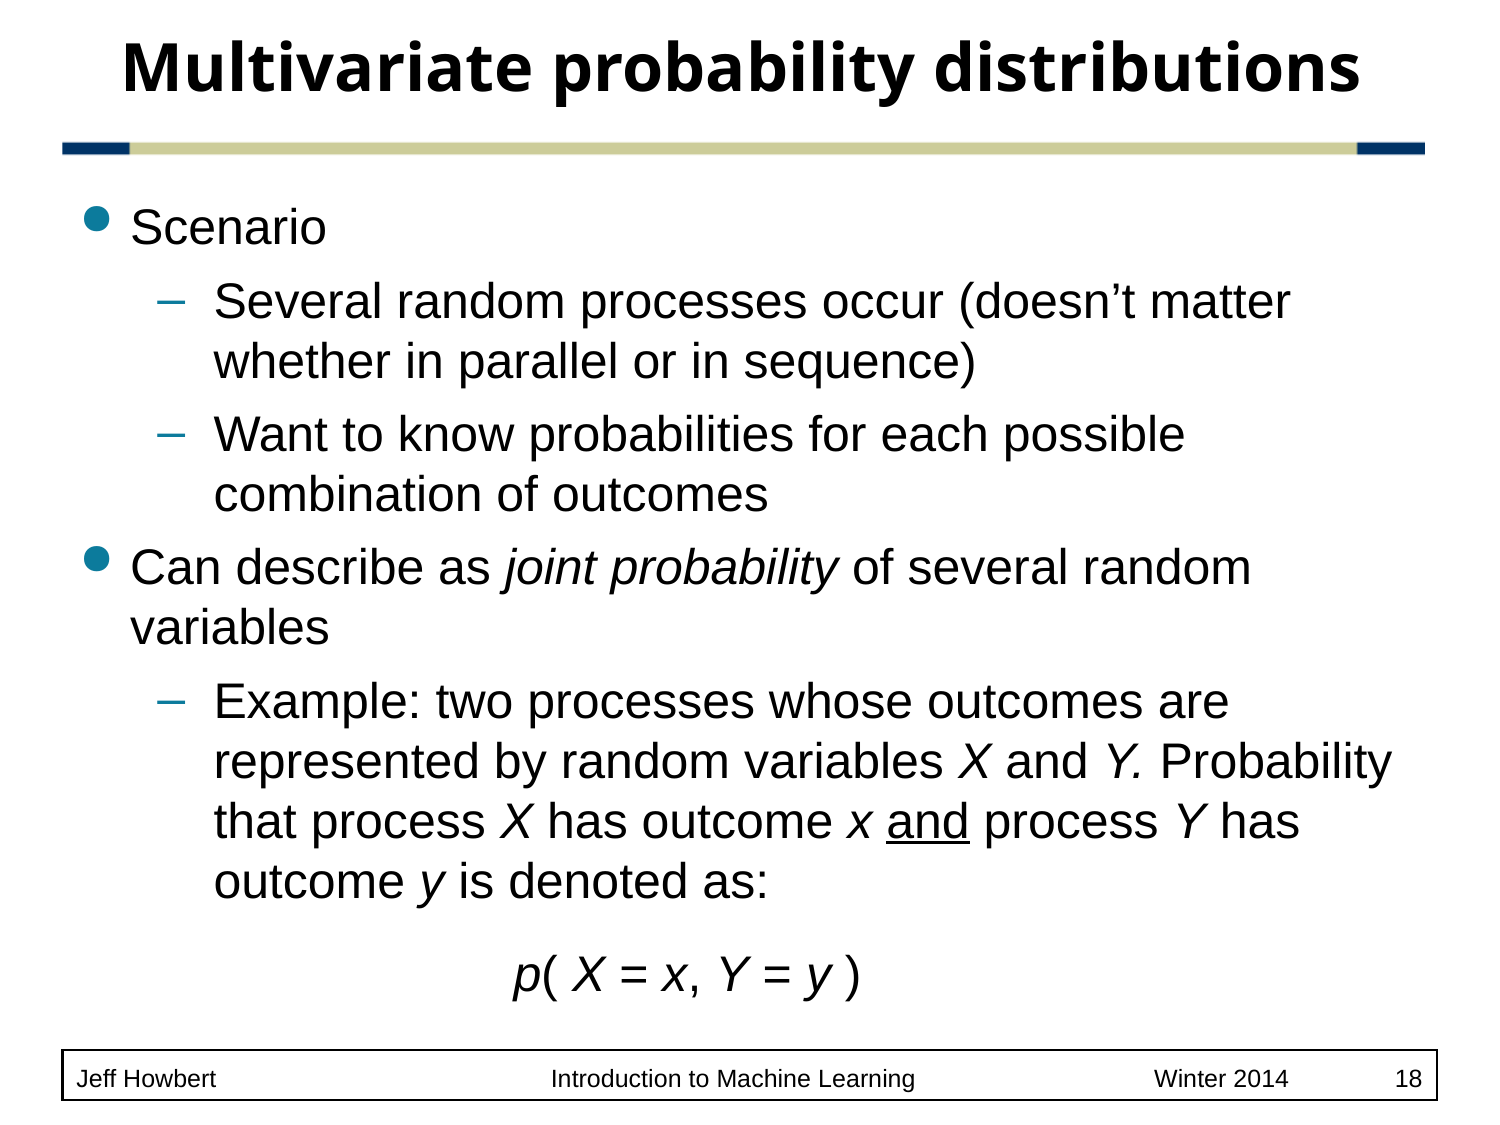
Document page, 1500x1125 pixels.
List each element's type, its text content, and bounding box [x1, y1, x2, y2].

title Multivariate probability distributions [61, 24, 1422, 113]
list Scenario Several random processes occur (doesn’t matter whether in parallel or in sequence) Want to know probabilities for each possible combination of outcomes Can describe as joint probability of several random variables Example: two processes whose outcomes are represented by random variables X and Y. Probability that process X has outcome x and process Y has outcome y is denoted as: p( X = x, Y = y ) [66, 186, 1433, 1040]
